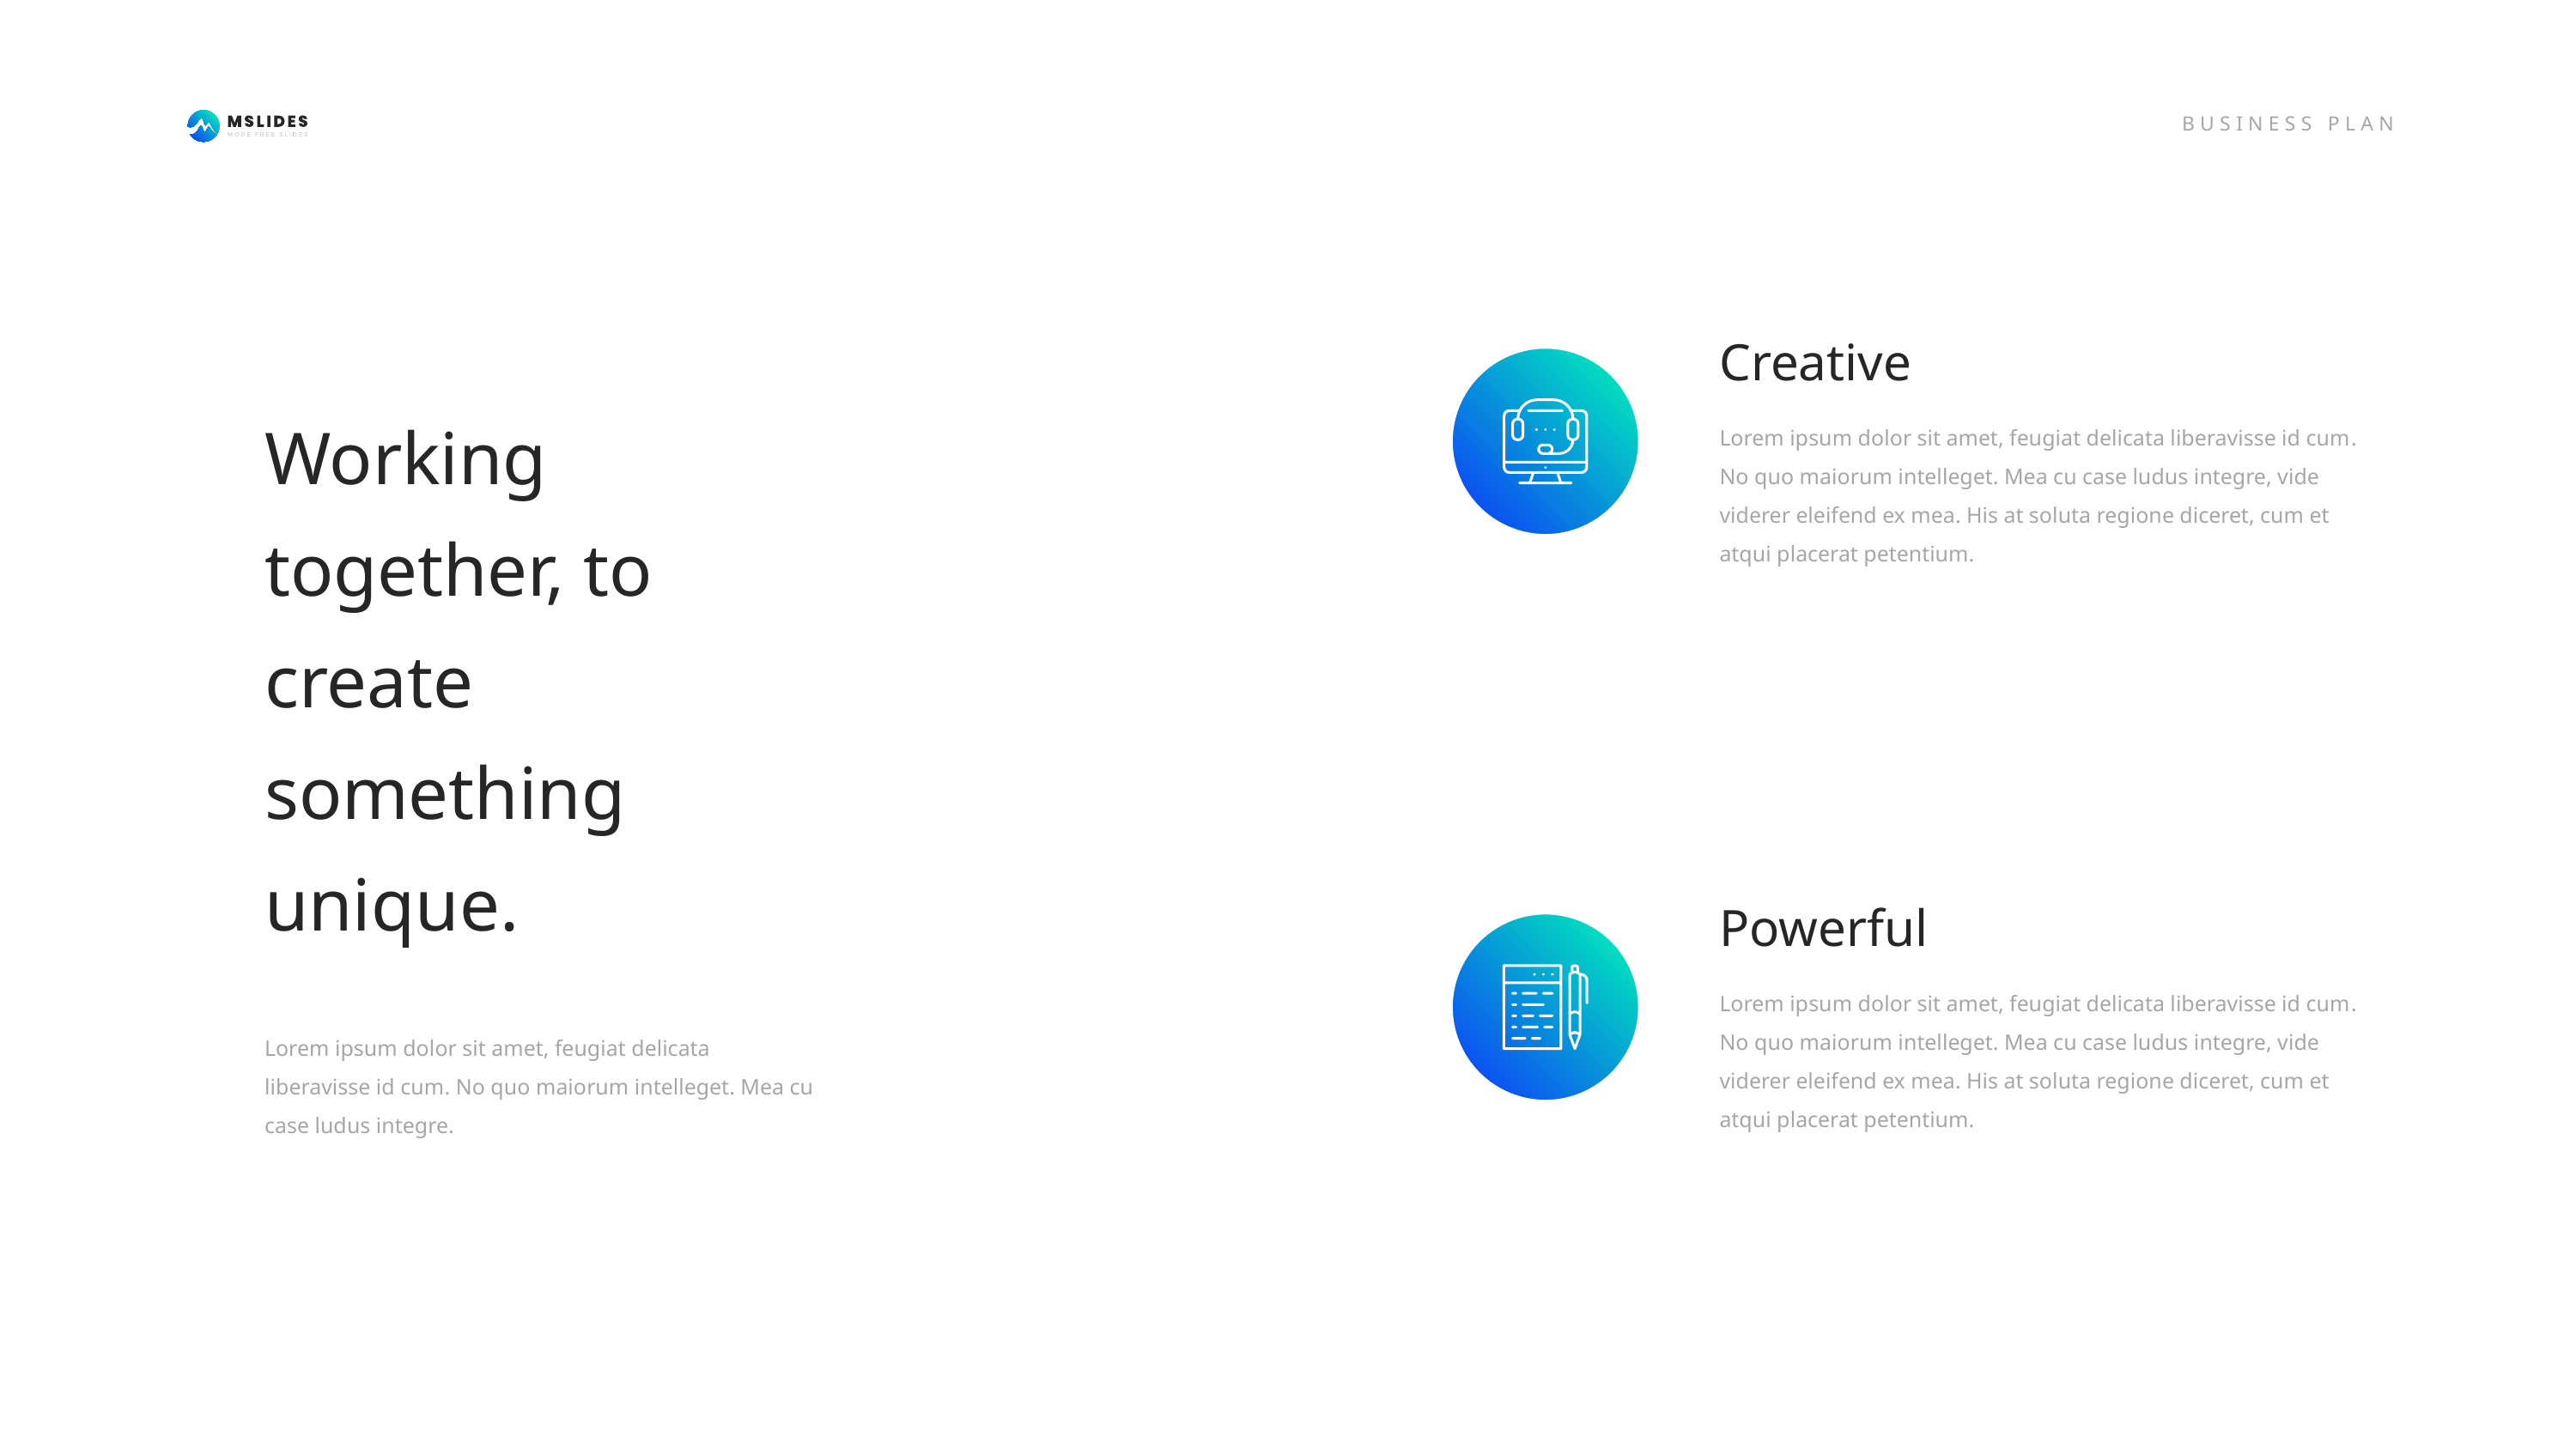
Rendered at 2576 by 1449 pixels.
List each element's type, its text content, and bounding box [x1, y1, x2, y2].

picture [1021, 743, 1550, 1271]
picture [1021, 177, 1550, 706]
text_box Powerful Lorem ipsum dolor sit amet, feugiat delicata liberavisse id cum. No quo maiorum intelleget. Mea cu case ludus integre, vide viderer eleifend ex mea. His at soluta regione diceret, cum et atqui placerat petentium. [1706, 877, 2388, 1138]
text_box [1503, 398, 1589, 485]
text_box Lorem ipsum dolor sit amet, feugiat delicata liberavisse id cum. No quo maiorum intelleget. Mea cu case ludus integre. [252, 1015, 831, 1144]
text_box Creative Lorem ipsum dolor sit amet, feugiat delicata liberavisse id cum. No quo maiorum intelleget. Mea cu case ludus integre, vide viderer eleifend ex mea. His at soluta regione diceret, cum et atqui placerat petentium. [1706, 312, 2388, 573]
text_box [1550, 908, 1645, 1106]
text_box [1502, 964, 1589, 1051]
text_box Working together, to create something unique. [252, 381, 848, 952]
picture [211, 127, 218, 134]
text_box [1550, 343, 1645, 541]
